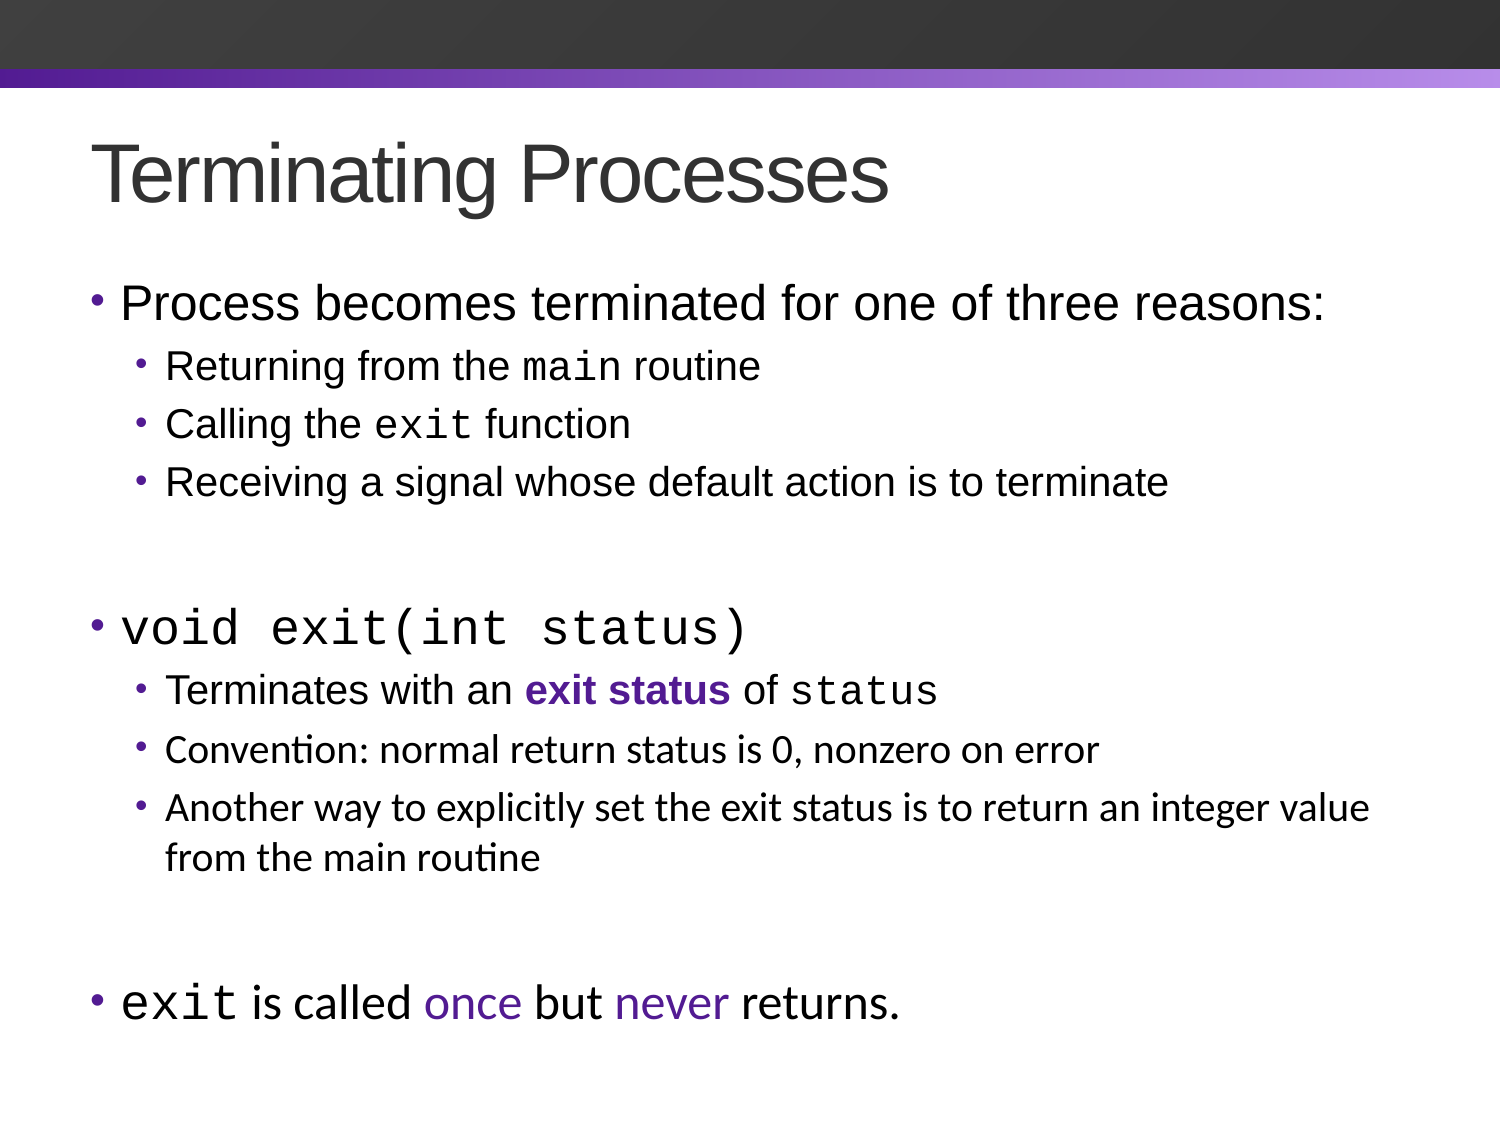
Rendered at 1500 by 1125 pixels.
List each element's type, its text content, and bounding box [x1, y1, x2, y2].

list Process becomes terminated for one of three reasons: Returning from the main routine Calling the exit function Receiving a signal whose default action is to terminate void exit(int status) Terminates with an exit status of status Convention: normal return status is 0, nonzero on error Another way to explicitly set the exit status is to return an integer value from the main routine exit is called once but never returns. [75, 262, 1425, 1063]
title Terminating Processes [75, 87, 1425, 250]
